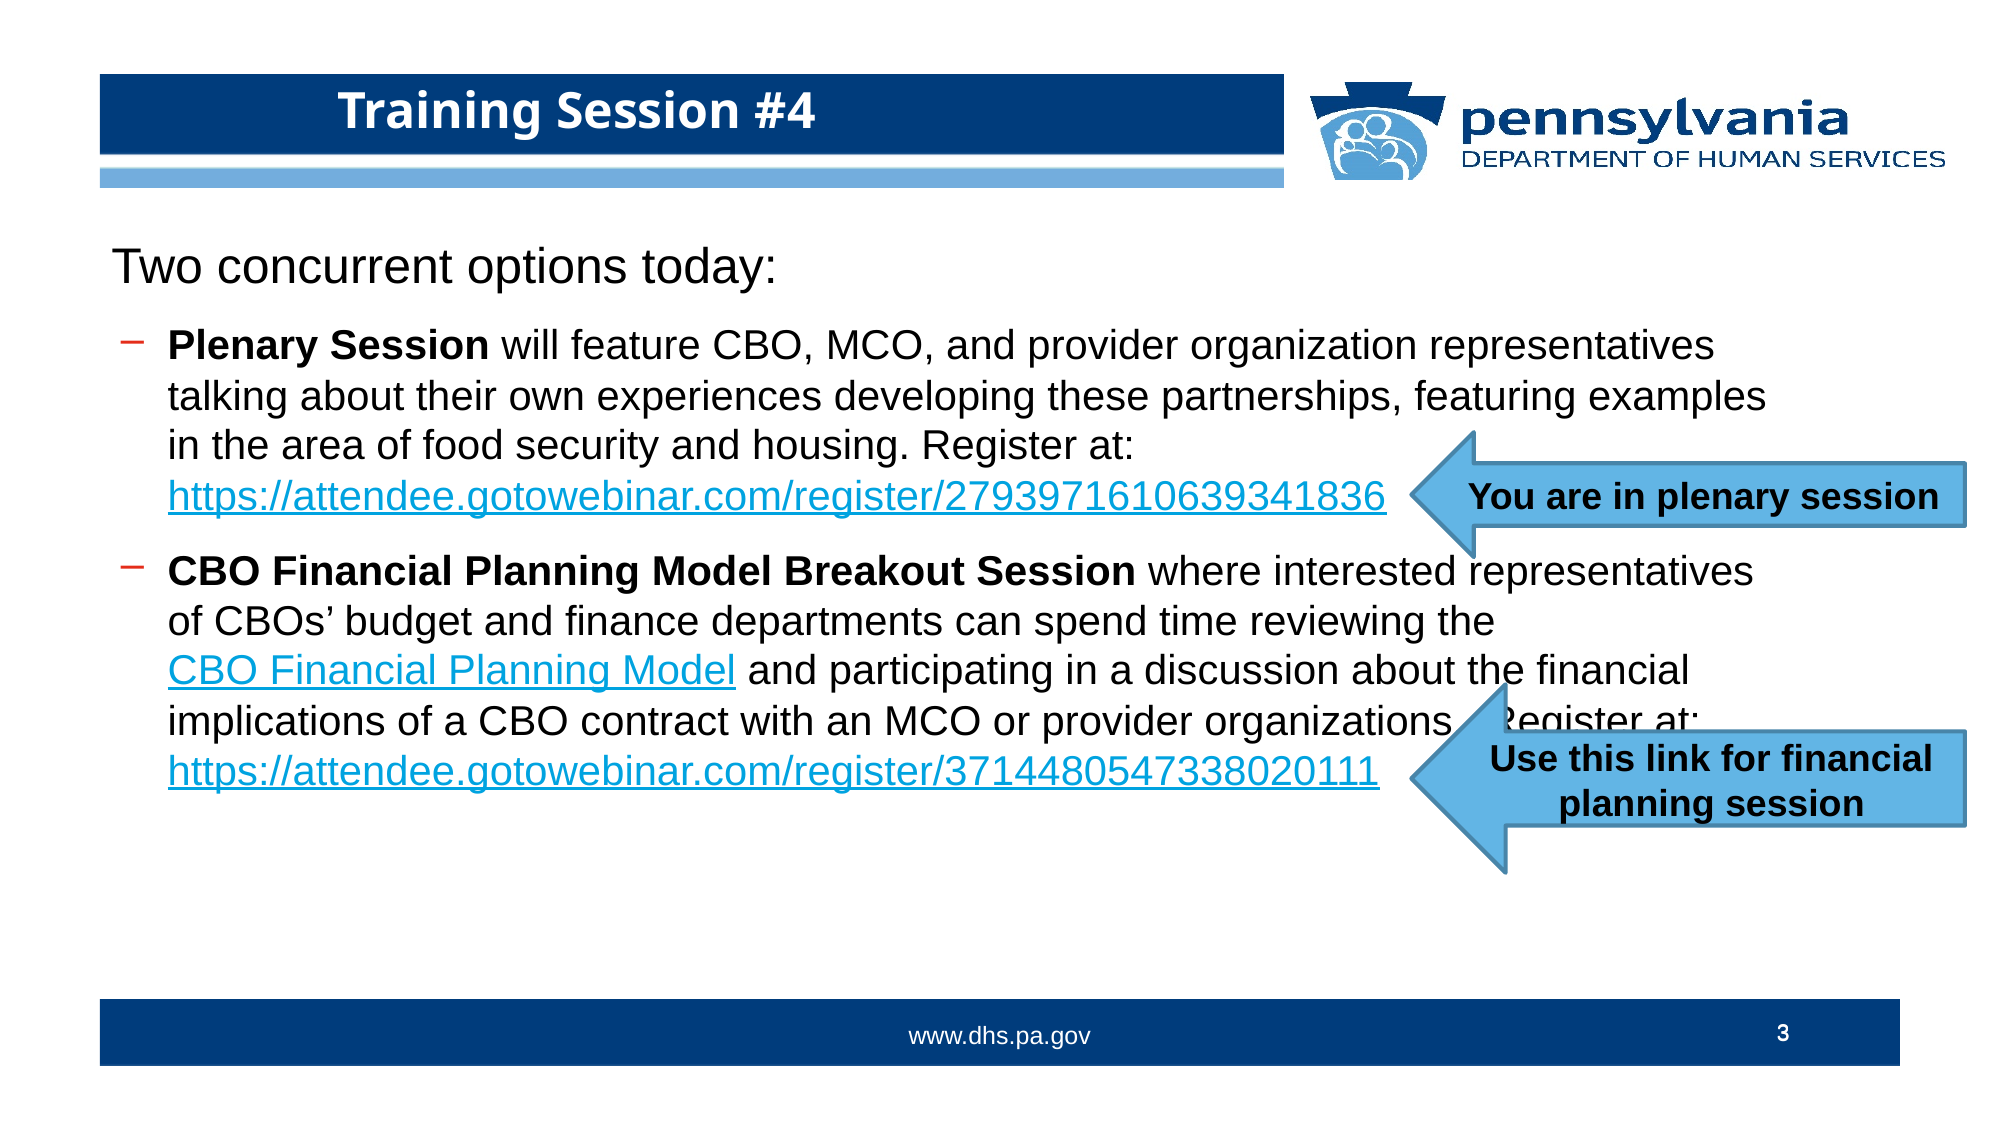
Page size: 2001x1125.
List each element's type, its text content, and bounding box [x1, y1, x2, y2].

picture [99, 74, 1284, 188]
picture [1713, 82, 1945, 180]
picture [99, 999, 1900, 1066]
text_box Use this link for financial planning session [1409, 682, 1967, 875]
list Two concurrent options today: Plenary Session will feature CBO, MCO, and provider organization representatives talking about their own experiences developing these partnerships, featuring examples in the area of food security and housing. Register at: https://attendee.gotowebinar.com/register/2793971610639341836 CBO Financial Planning Model Breakout Session where interested representatives of CBOs’ budget and finance departments can spend time reviewing the CBO Financial Planning Model and participating in a discussion about the financial implications of a CBO contract with an MCO or provider organizations. Register at: https://attendee.gotowebinar.com/register/3714480547338020111 [31, 225, 1815, 963]
text_box Training Session #4 [337, 78, 1713, 193]
text_box You are in plenary session [1409, 430, 1967, 560]
slide_number 3 [1666, 999, 1900, 1063]
